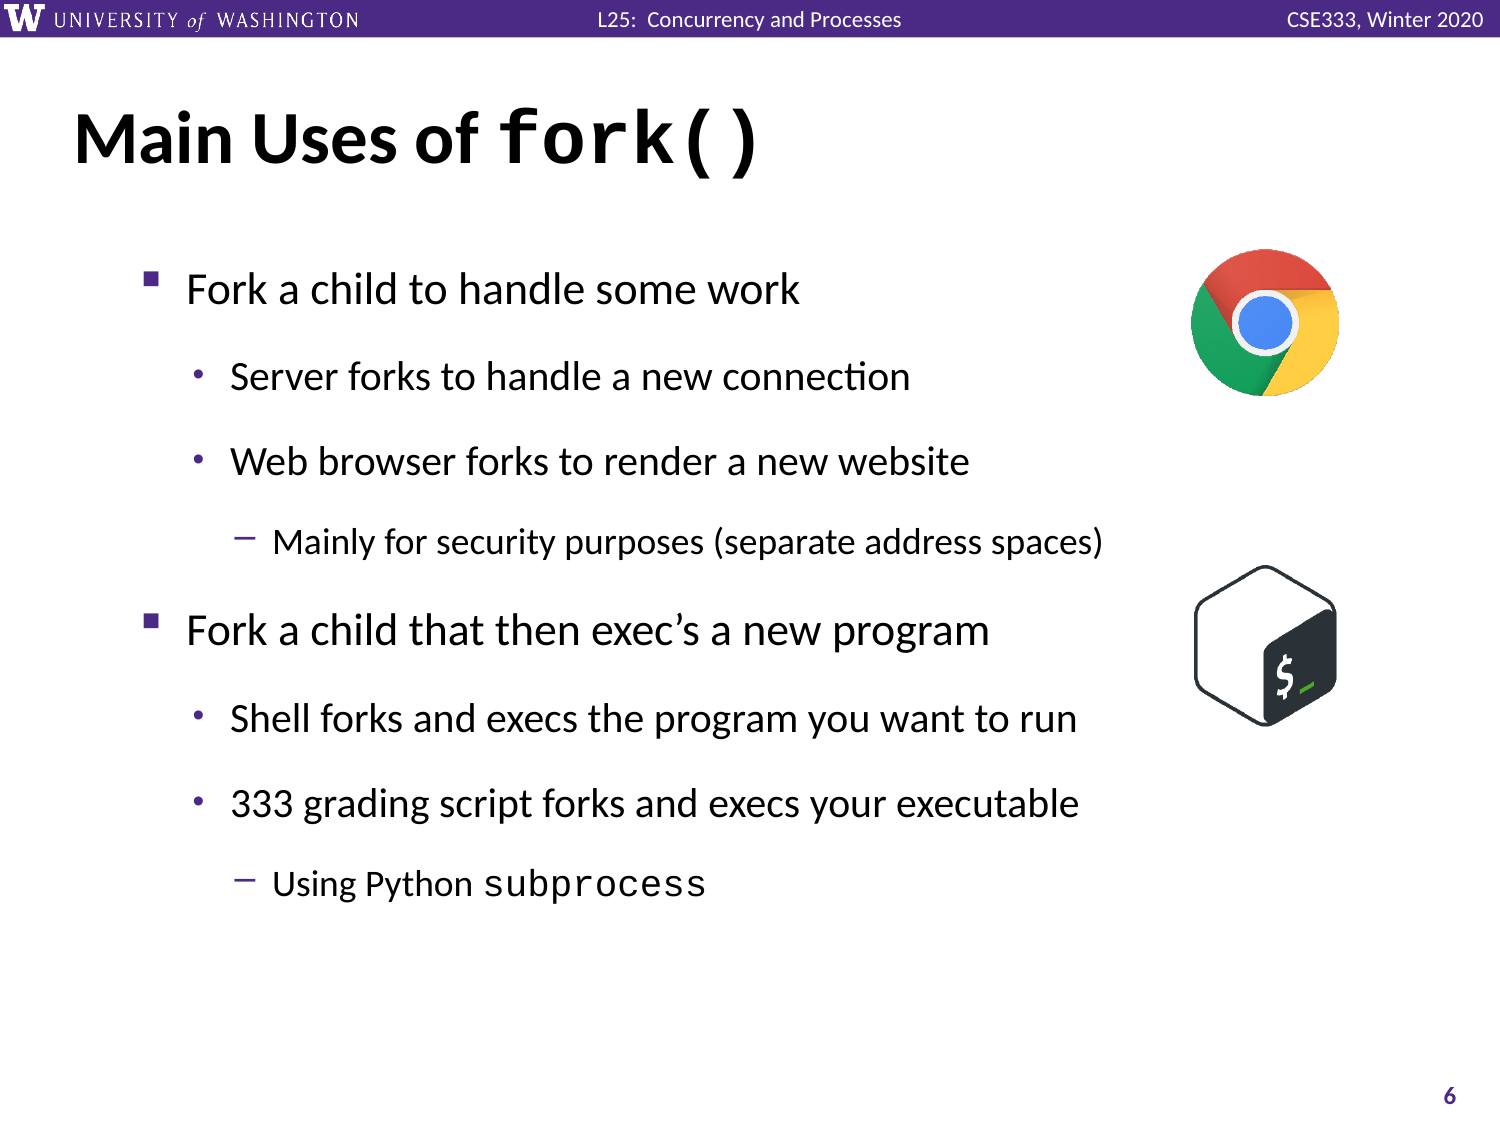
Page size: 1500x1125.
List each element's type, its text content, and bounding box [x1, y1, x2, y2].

picture [1191, 562, 1339, 730]
picture [1191, 248, 1339, 396]
slide_number 6 [1400, 1065, 1500, 1125]
title Main Uses of fork() [58, 71, 1438, 197]
list Fork a child to handle some work Server forks to handle a new connection Web browser forks to render a new website Mainly for security purposes (separate address spaces) Fork a child that then exec’s a new program Shell forks and execs the program you want to run 333 grading script forks and execs your executable Using Python subprocess [64, 223, 1438, 1040]
picture [4, 4, 358, 32]
